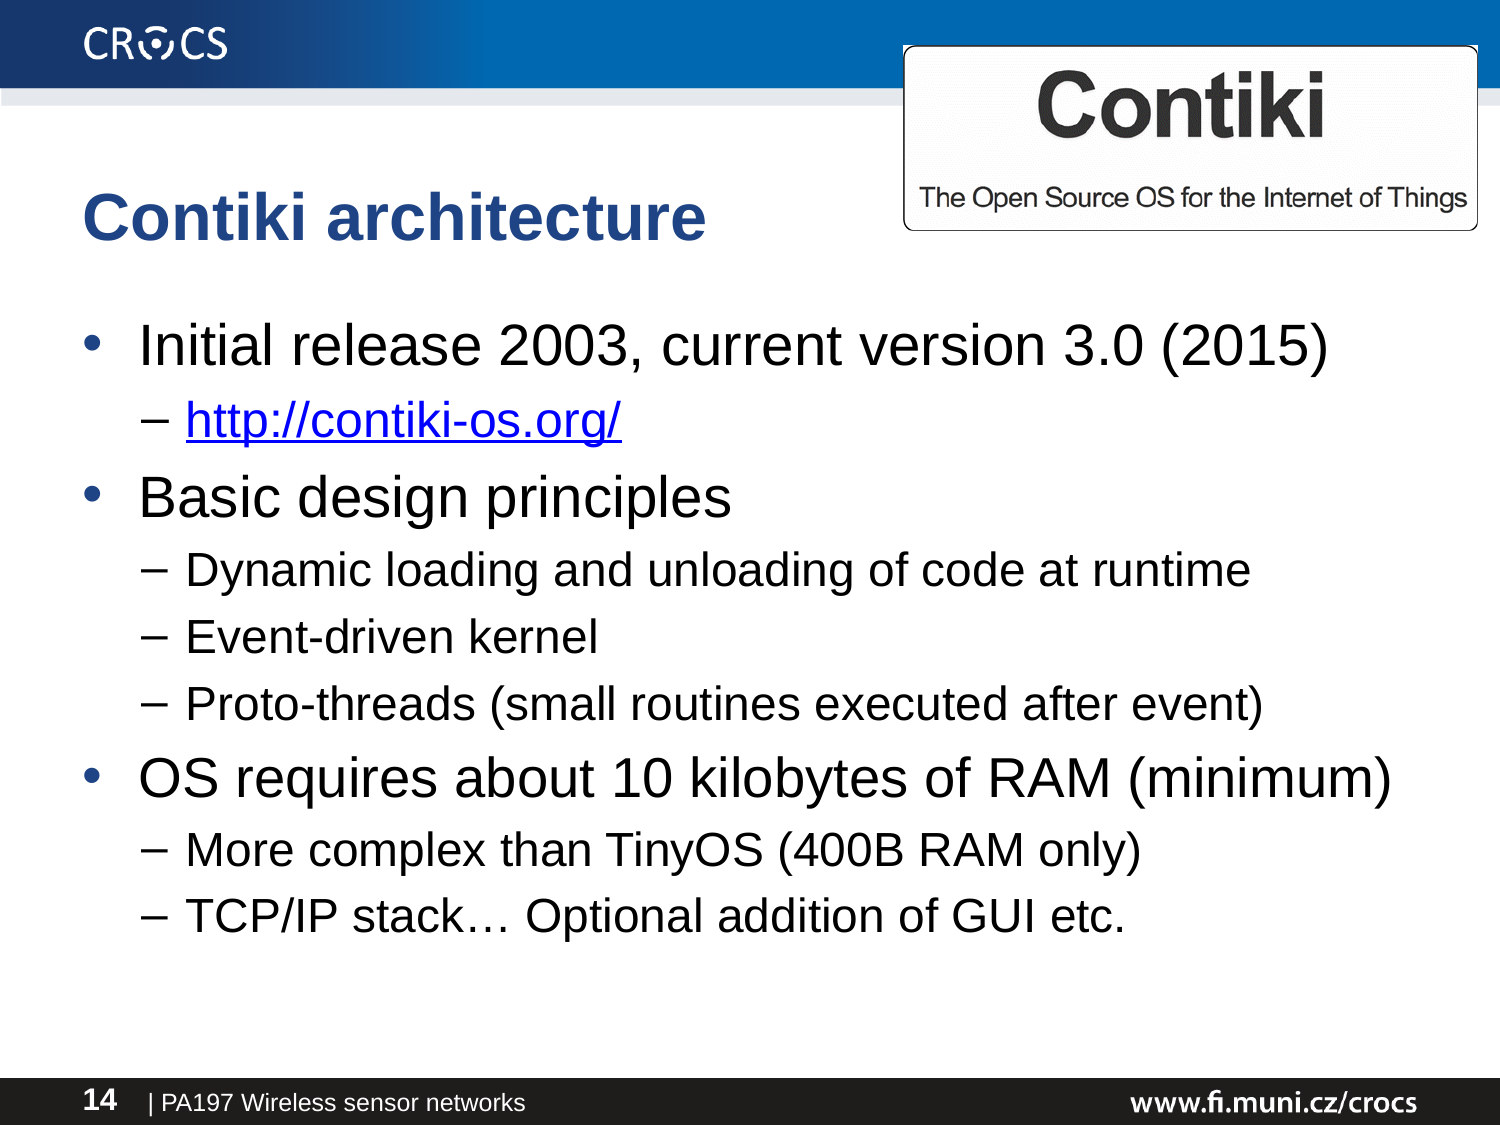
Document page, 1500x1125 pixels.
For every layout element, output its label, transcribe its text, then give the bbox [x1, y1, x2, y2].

slide_number 14 [82, 1078, 147, 1125]
list Initial release 2003, current version 3.0 (2015) http://contiki-os.org/ Basic design principles Dynamic loading and unloading of code at runtime Event-driven kernel Proto-threads (small routines executed after event) OS requires about 10 kilobytes of RAM (minimum) More complex than TinyOS (400B RAM only) TCP/IP stack… Optional addition of GUI etc. [82, 306, 1433, 988]
footer | PA197 Wireless sensor networks [147, 1078, 623, 1125]
picture [0, 0, 1500, 1125]
title Contiki architecture [82, 148, 1433, 280]
